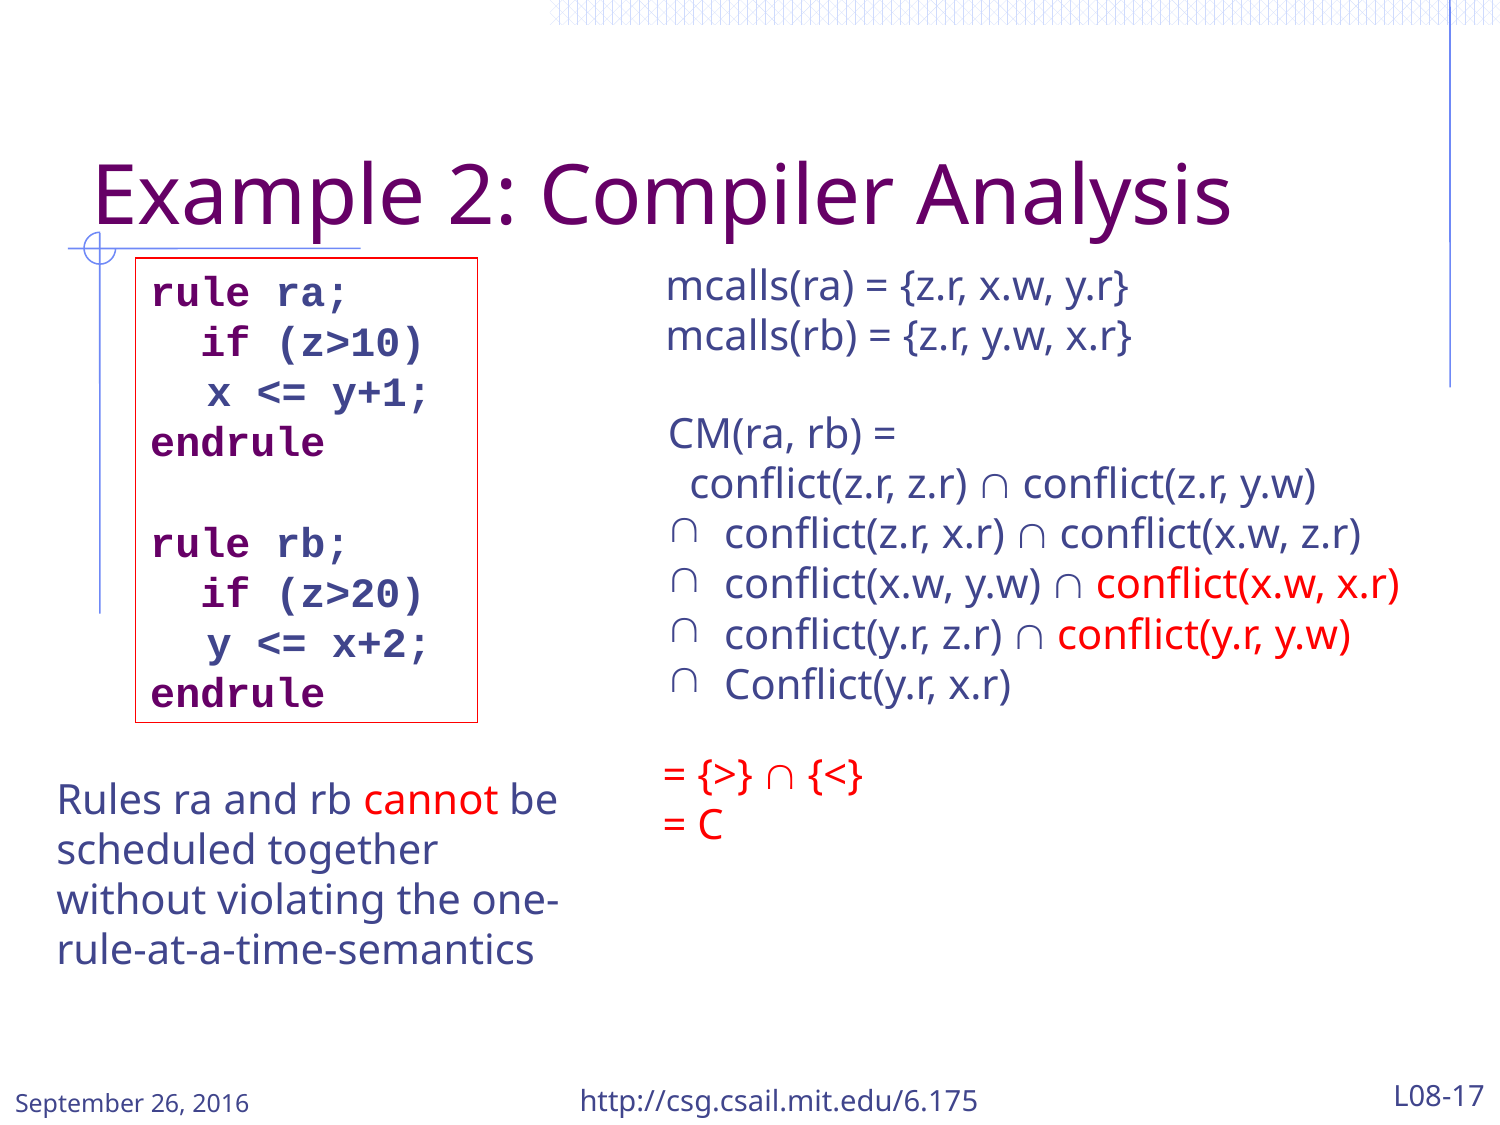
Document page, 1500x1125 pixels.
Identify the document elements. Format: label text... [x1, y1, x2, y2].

text_box = {>}  {<} = C [647, 740, 879, 856]
text_box Rules ra and rb cannot be scheduled together without violating the one-rule-at-a-time-semantics [41, 765, 582, 981]
text_box rule ra; if (z>10) x <= y+1; endrule rule rb; if (z>20) y <= x+2; endrule [135, 257, 478, 723]
text_box CM(ra, rb) = conflict(z.r, z.r)  conflict(z.r, y.w) conflict(z.r, x.r)  conflict(x.w, z.r) conflict(x.w, y.w)  conflict(x.w, x.r) conflict(y.r, z.r)  conflict(y.r, y.w) Conflict(y.r, x.r) [653, 399, 1415, 715]
title Example 2: Compiler Analysis [76, 61, 1485, 250]
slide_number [0, 1049, 313, 1125]
slide_number L08-17 [1187, 1049, 1500, 1125]
footer http://csg.csail.mit.edu/6.175 [508, 1049, 1051, 1125]
text_box mcalls(ra) = {z.r, x.w, y.r} mcalls(rb) = {z.r, y.w, x.r} [650, 251, 1148, 366]
